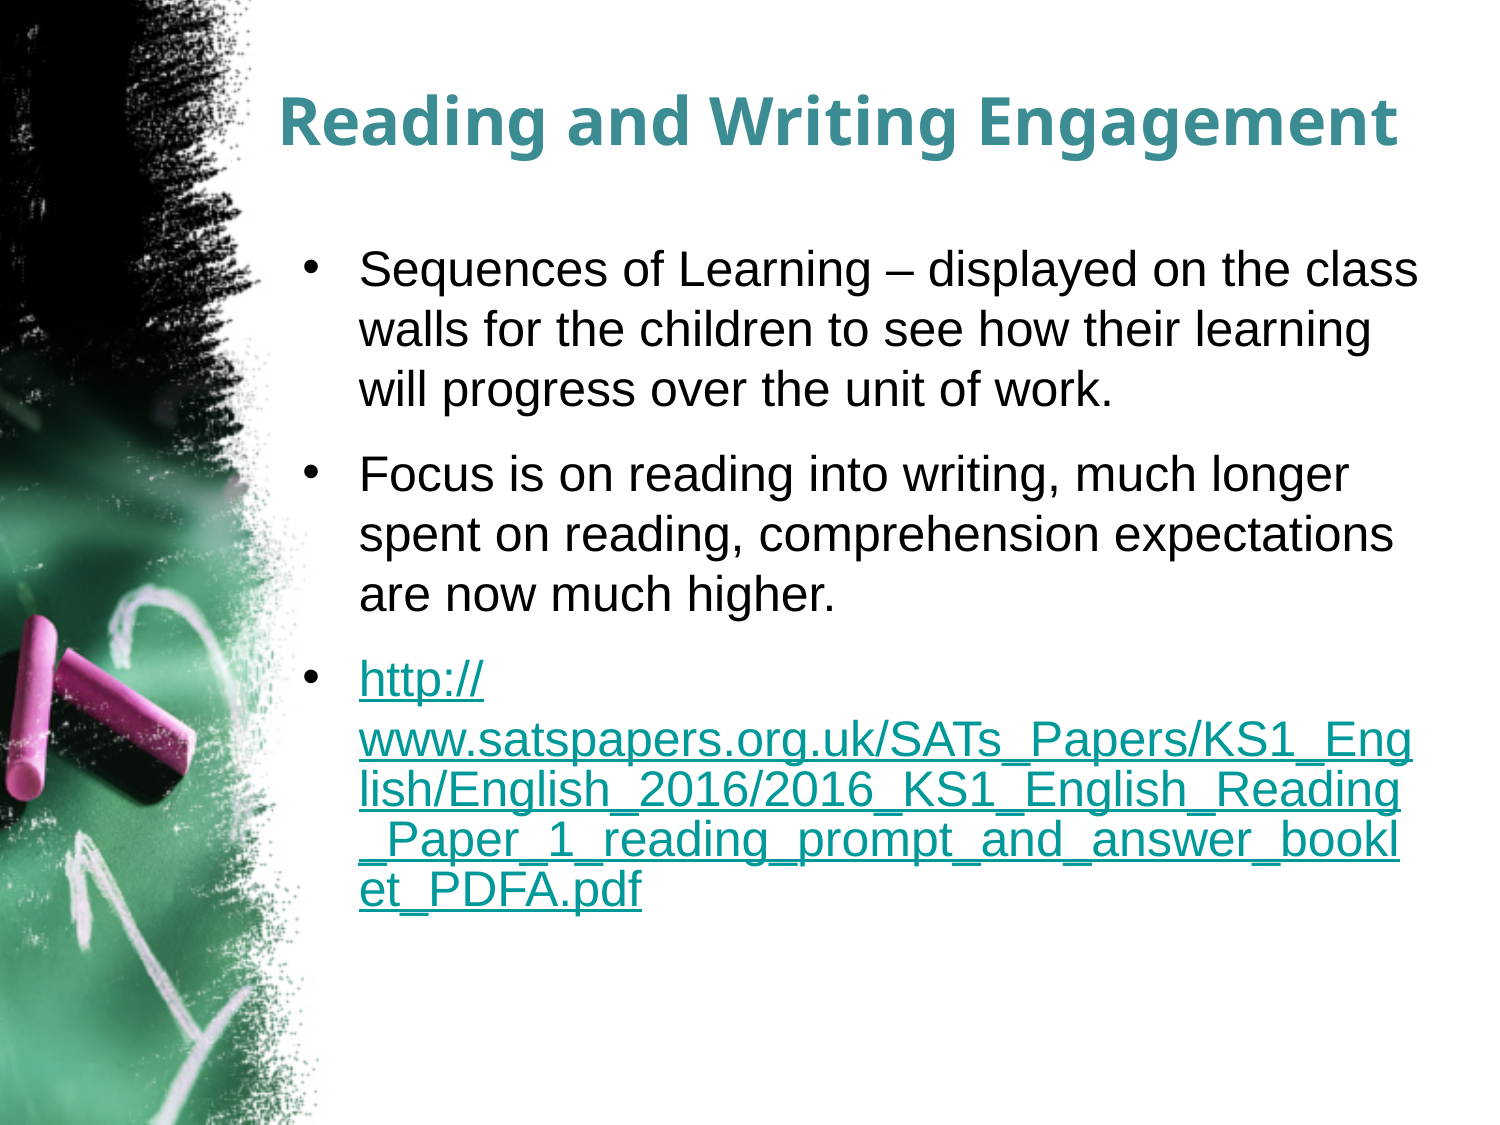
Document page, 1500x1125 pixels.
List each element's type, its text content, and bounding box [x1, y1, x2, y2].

title Reading and Writing Engagement [240, 50, 1438, 188]
picture [0, 0, 1500, 1125]
list Sequences of Learning – displayed on the class walls for the children to see how their learning will progress over the unit of work. Focus is on reading into writing, much longer spent on reading, comprehension expectations are now much higher. http://www.satspapers.org.uk/SATs_Papers/KS1_English/English_2016/2016_KS1_English_Reading_Paper_1_reading_prompt_and_answer_booklet_PDFA.pdf [287, 228, 1438, 1059]
